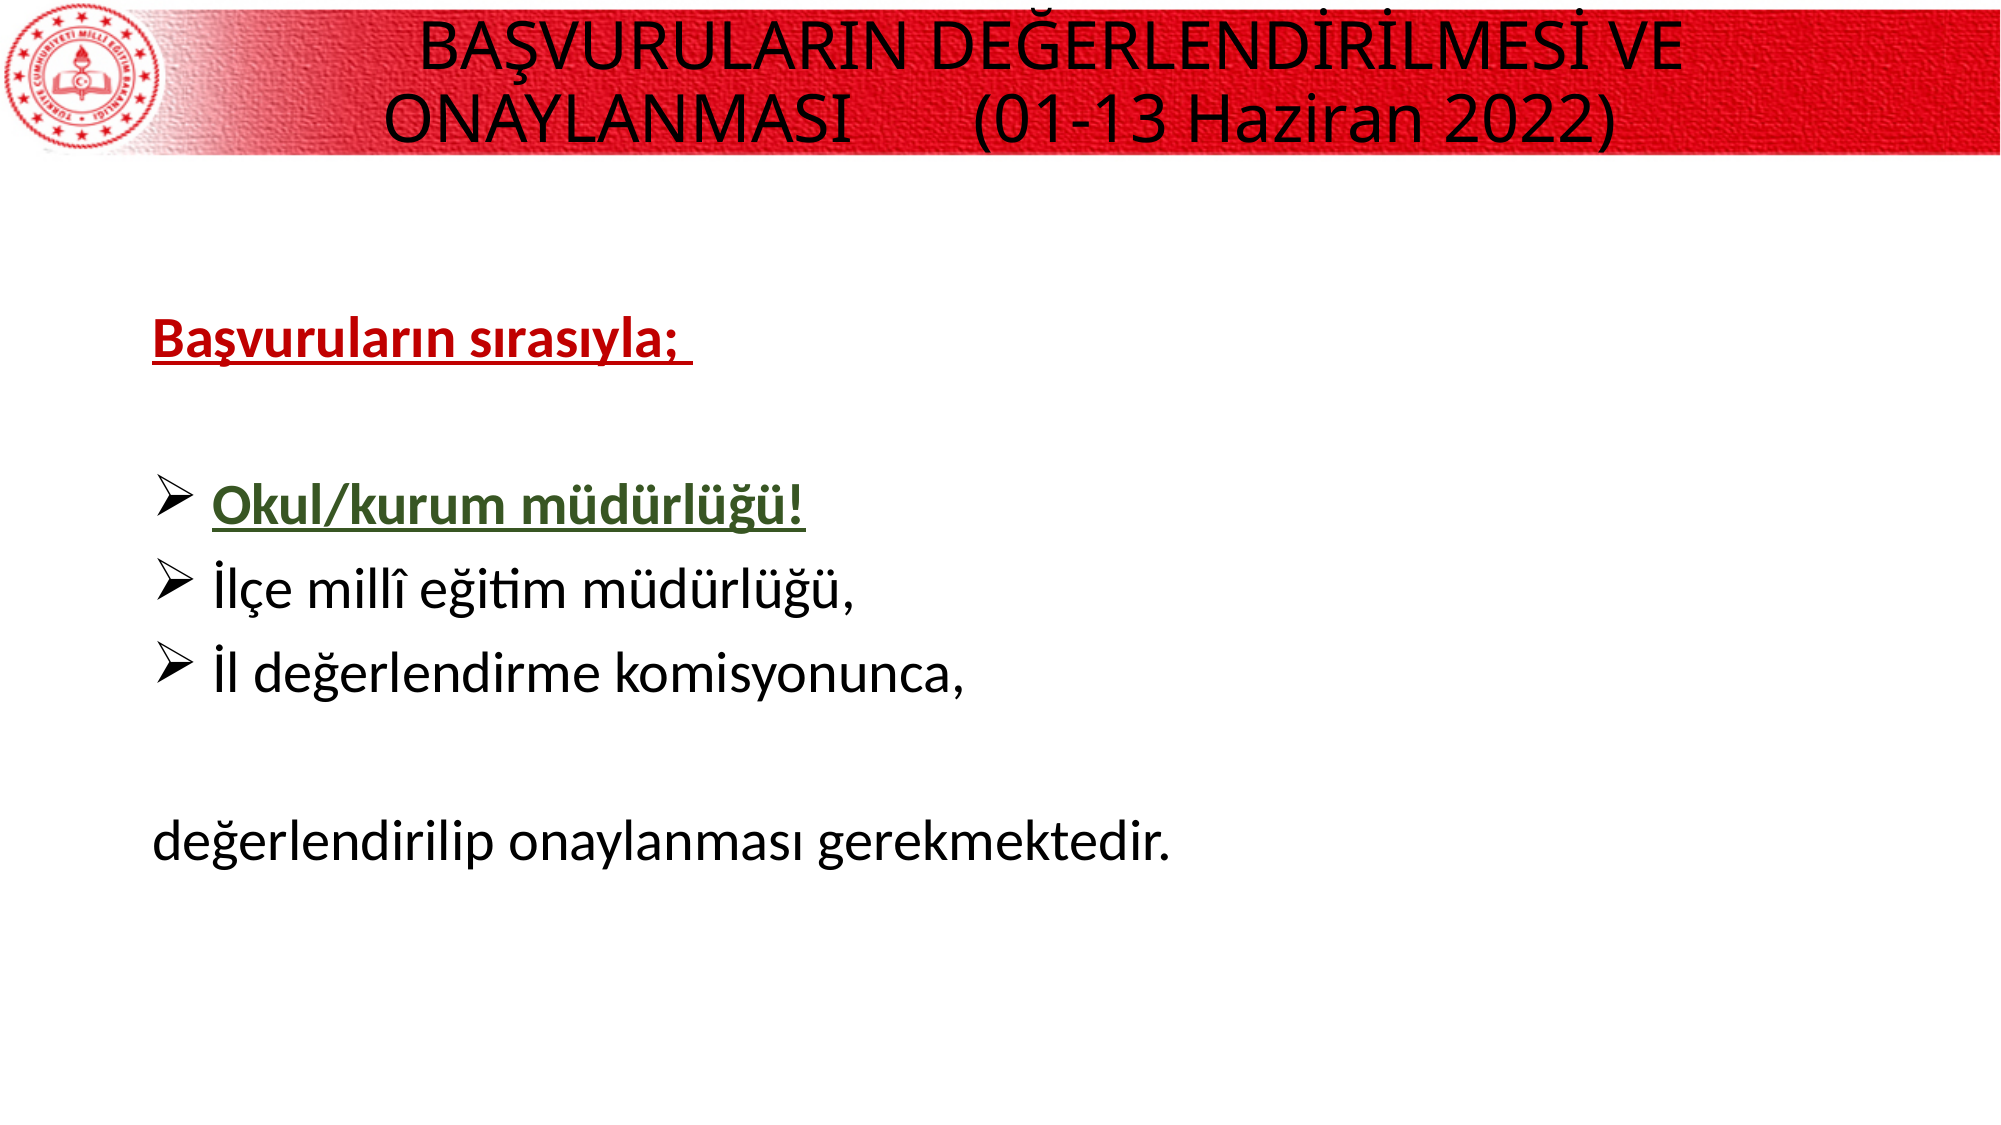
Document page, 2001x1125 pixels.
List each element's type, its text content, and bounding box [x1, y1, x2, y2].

list Başvuruların sırasıyla; Okul/kurum müdürlüğü! İlçe millî eğitim müdürlüğü, İl değerlendirme komisyonunca, değerlendirilip onaylanması gerekmektedir. [137, 299, 1863, 1014]
title BAŞVURULARIN DEĞERLENDİRİLMESİ VE ONAYLANMASI (01-13 Haziran 2022) [137, 0, 1863, 169]
picture [0, 0, 2001, 1125]
